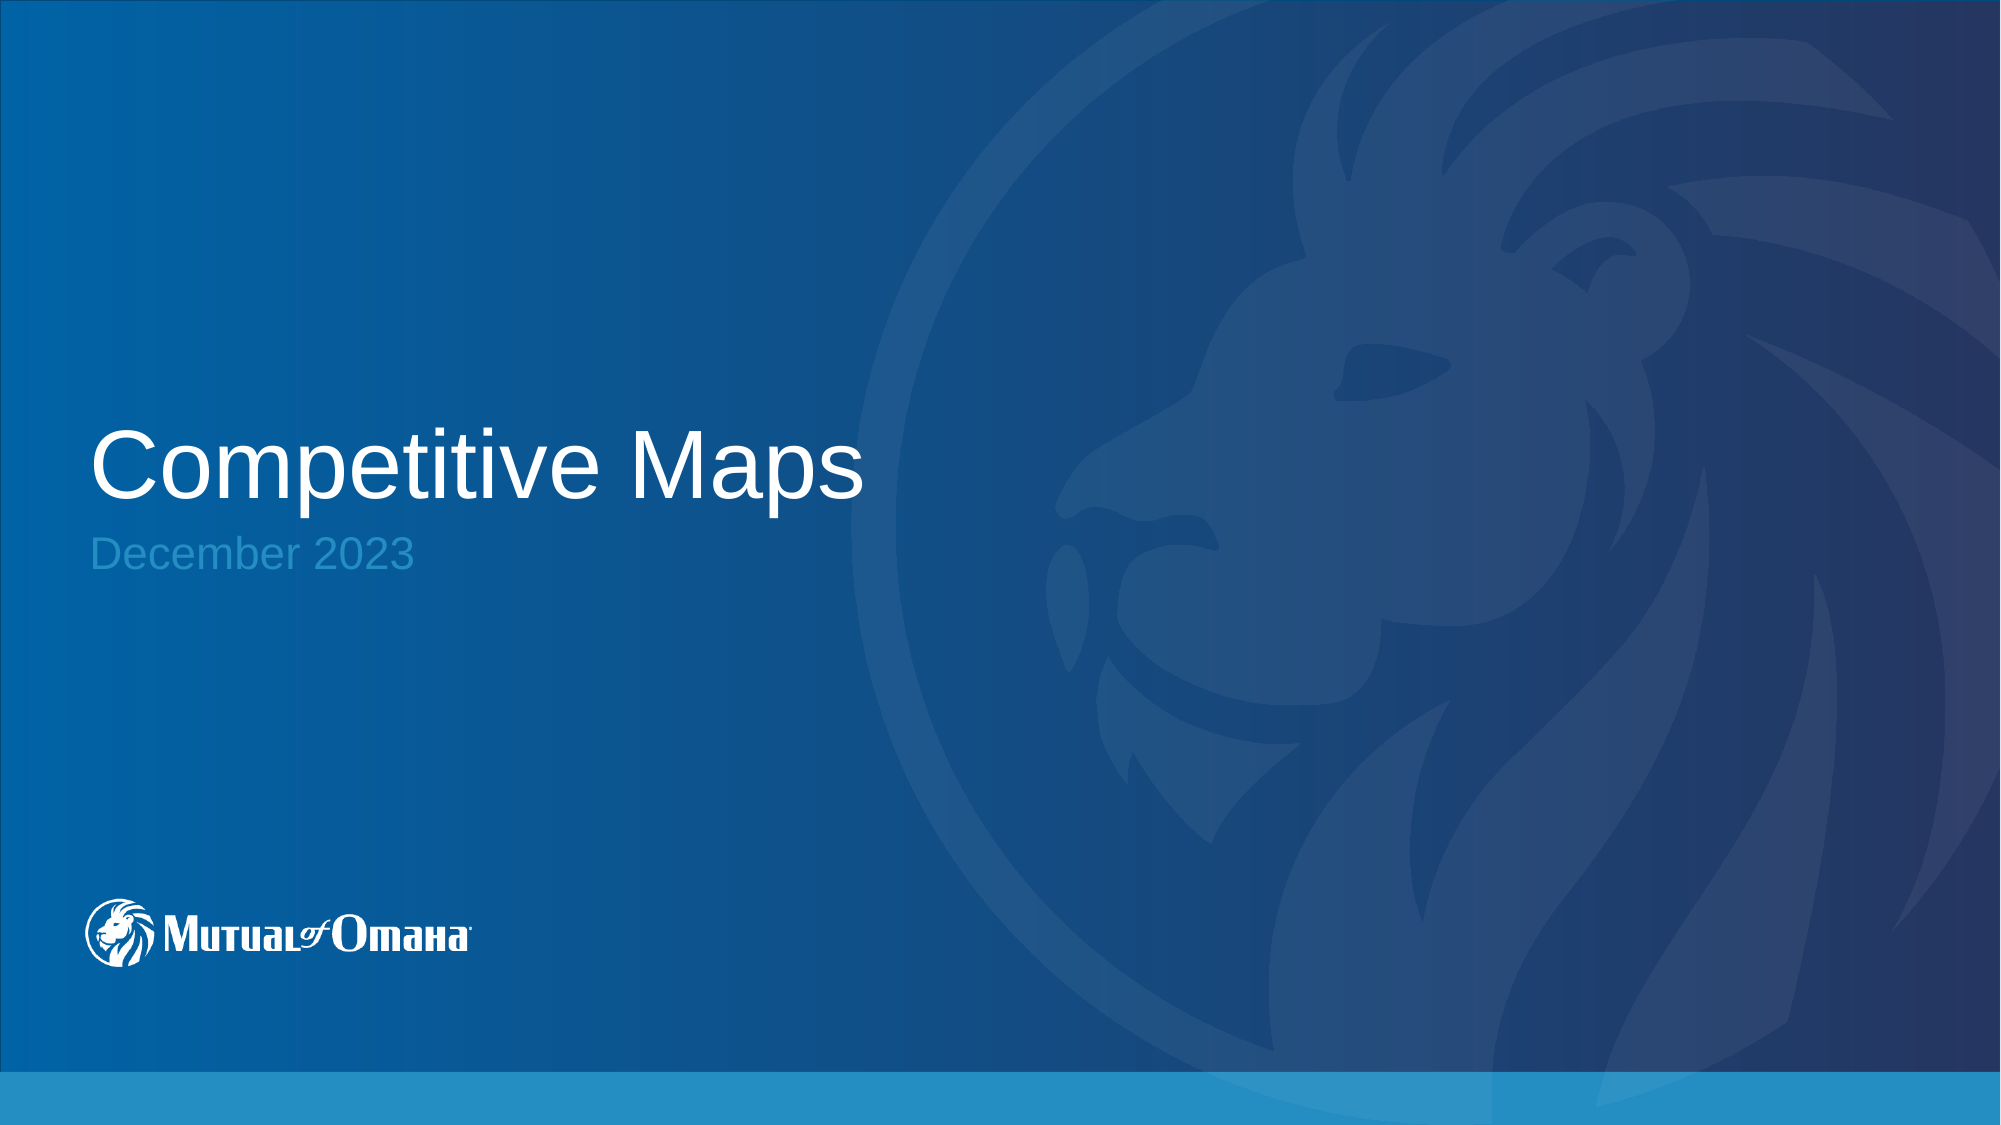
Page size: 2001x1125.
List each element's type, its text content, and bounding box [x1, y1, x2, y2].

picture [753, 0, 2001, 1125]
list December 2023 [74, 525, 913, 594]
picture [85, 898, 472, 967]
list Competitive Maps [74, 397, 913, 525]
